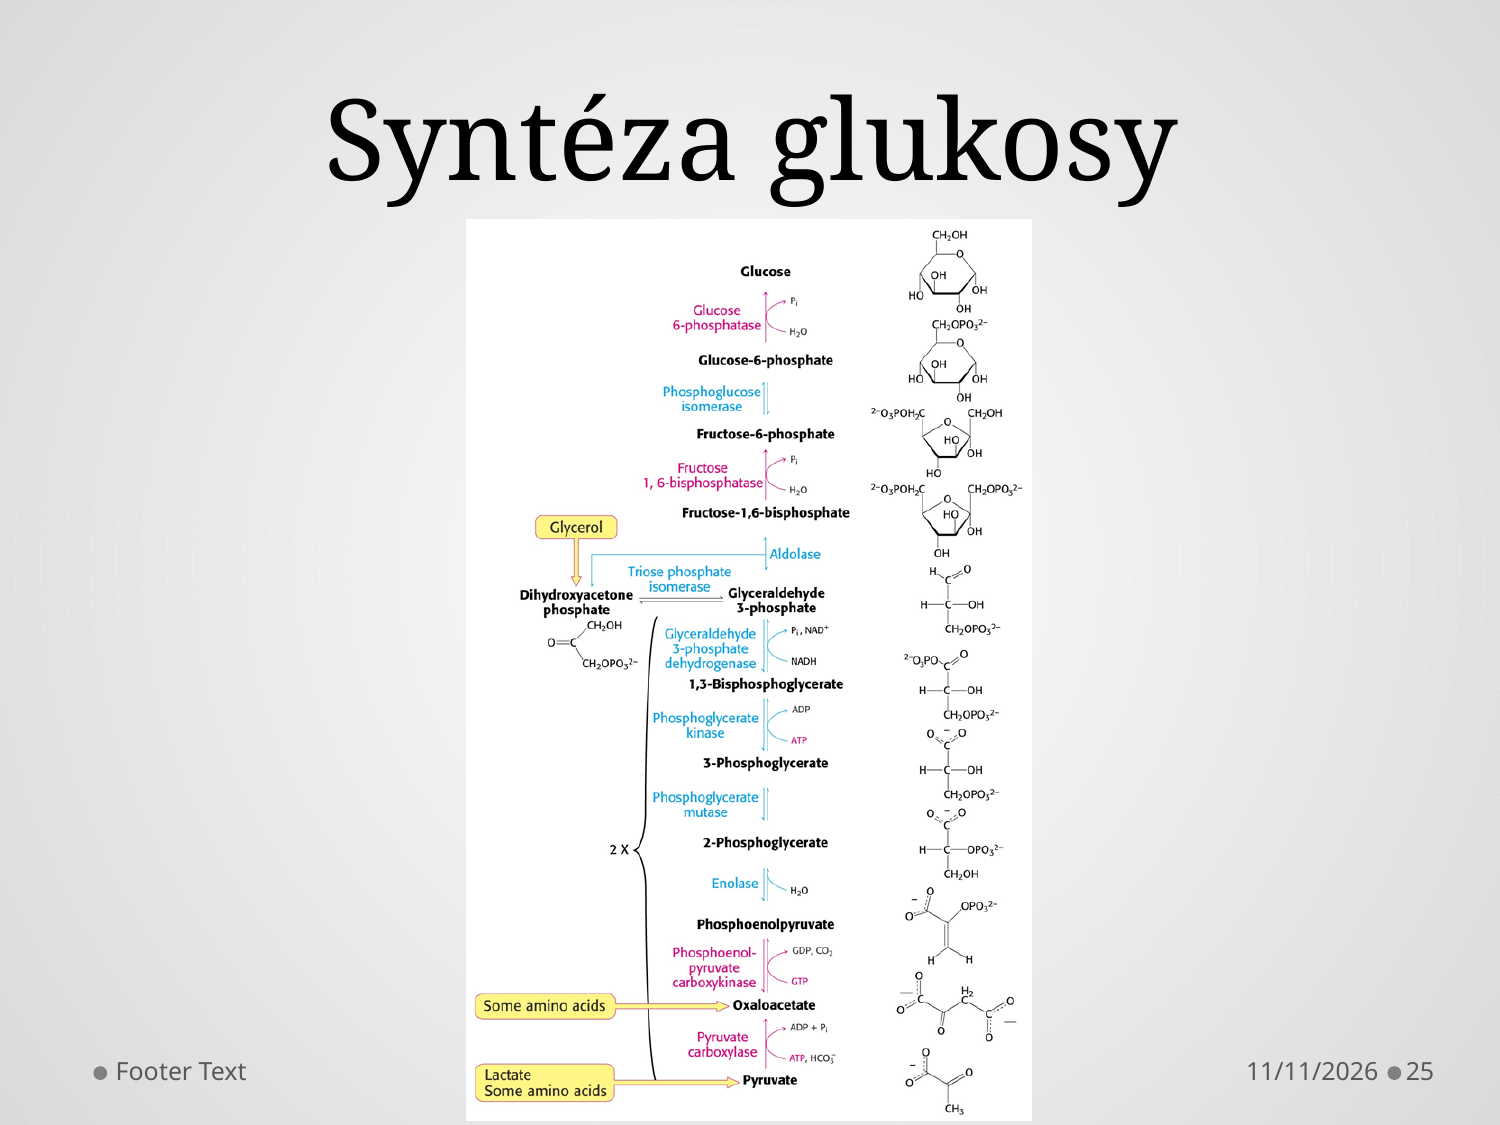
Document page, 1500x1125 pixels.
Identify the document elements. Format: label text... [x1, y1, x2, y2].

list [466, 219, 1032, 1121]
slide_number 25 [1401, 1042, 1494, 1103]
title Syntéza glukosy [76, 0, 1427, 211]
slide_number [1043, 1042, 1386, 1103]
footer Footer Text [108, 1042, 461, 1103]
